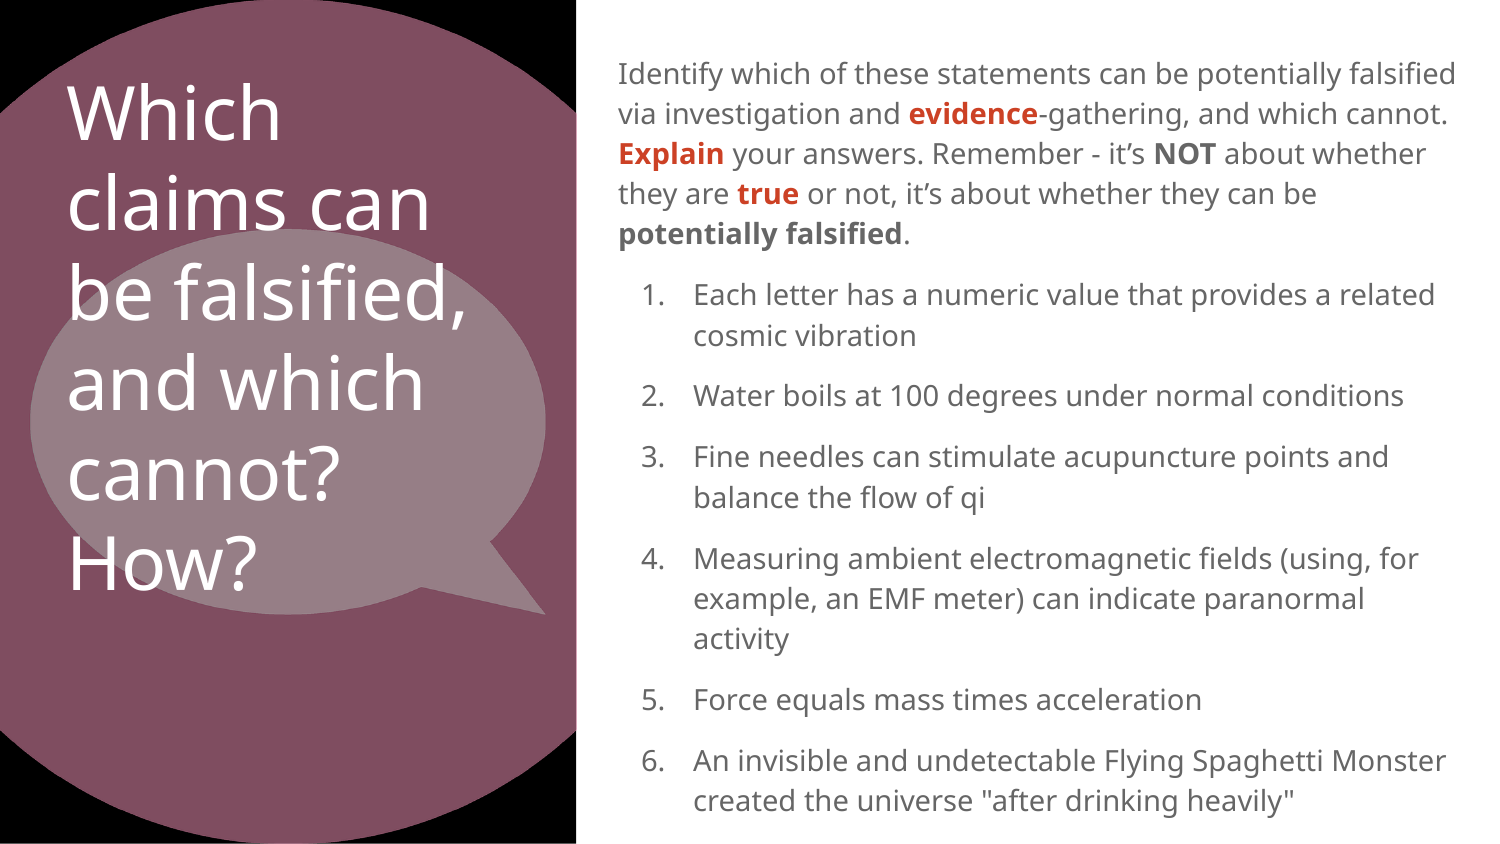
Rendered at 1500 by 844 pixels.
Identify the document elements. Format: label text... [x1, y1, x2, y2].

list Identify which of these statements can be potentially falsified via investigation and evidence-gathering, and which cannot. Explain your answers. Remember - it’s NOT about whether they are true or not, it’s about whether they can be potentially falsified. Each letter has a numeric value that provides a related cosmic vibration Water boils at 100 degrees under normal conditions Fine needles can stimulate acupuncture points and balance the flow of qi Measuring ambient electromagnetic fields (using, for example, an EMF meter) can indicate paranormal activity Force equals mass times acceleration An invisible and undetectable Flying Spaghetti Monster created the universe "after drinking heavily" [603, 34, 1483, 821]
picture [0, 0, 577, 844]
